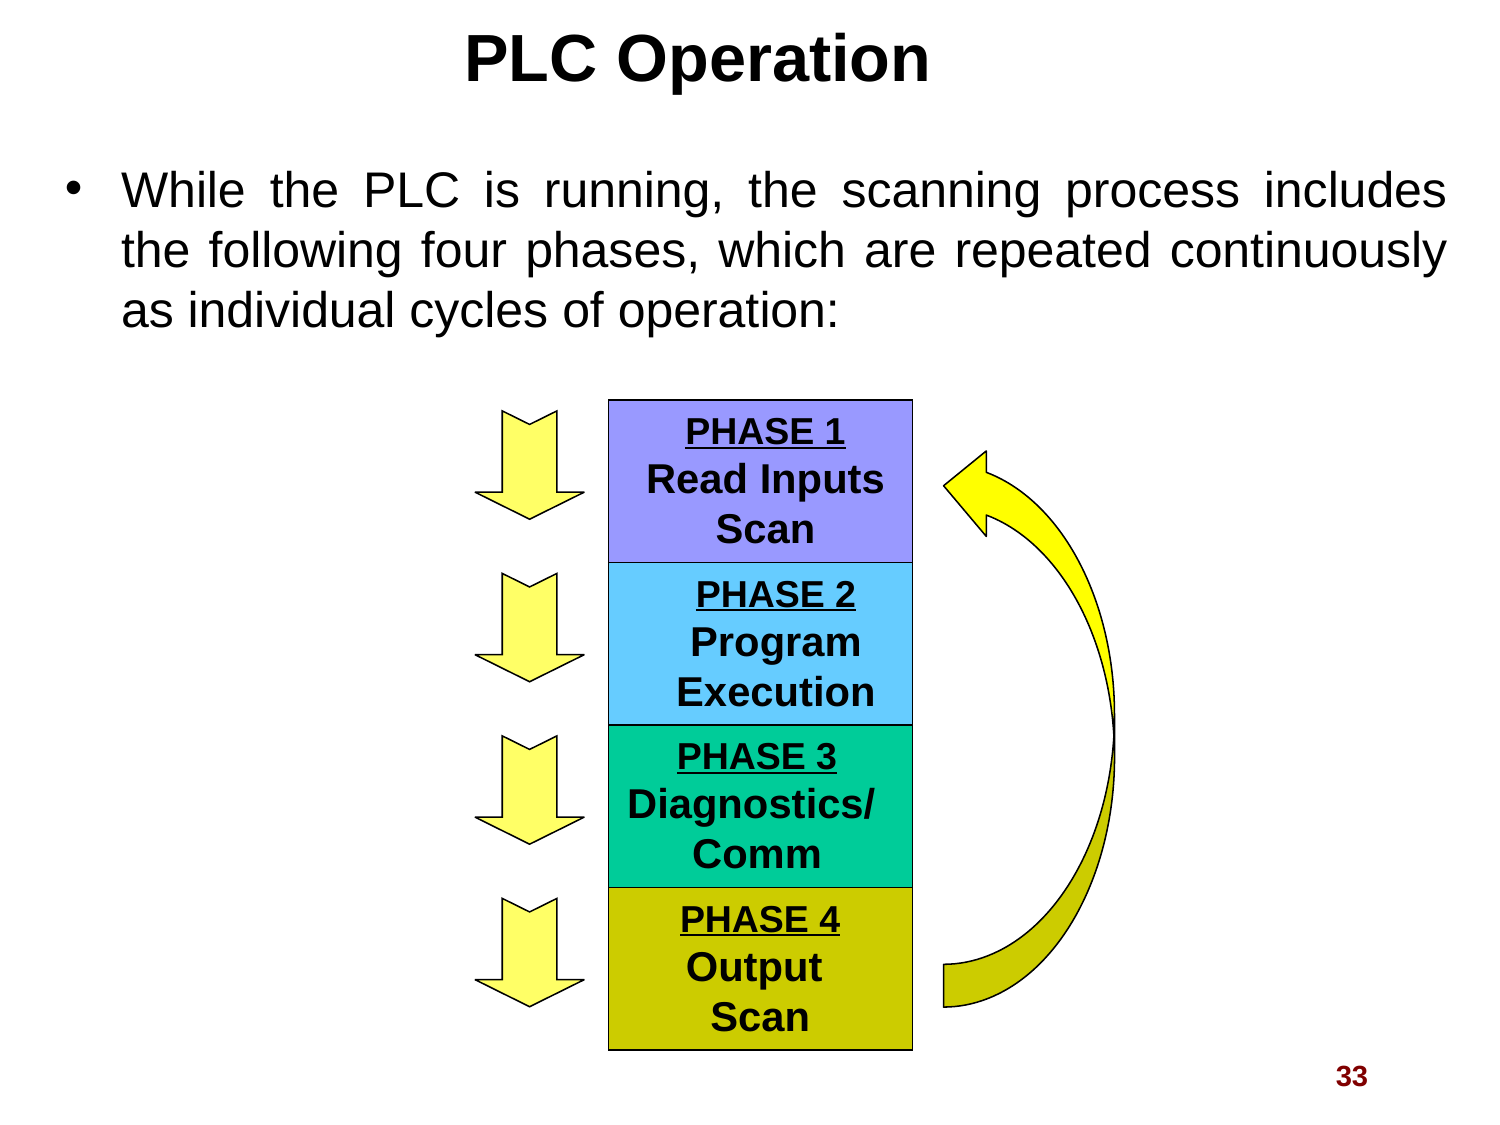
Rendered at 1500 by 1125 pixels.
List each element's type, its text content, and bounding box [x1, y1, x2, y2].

text_box 33 [1321, 1049, 1492, 1100]
text_box [474, 410, 585, 520]
text_box [474, 573, 585, 682]
text_box [474, 898, 585, 1007]
text_box While the PLC is running, the scanning process includes the following four phases, which are repeated continuously as individual cycles of operation: [49, 149, 1463, 345]
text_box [603, 724, 913, 888]
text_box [608, 399, 913, 563]
text_box [474, 735, 585, 845]
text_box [608, 887, 913, 1051]
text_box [608, 570, 913, 724]
text_box PLC Operation [449, 7, 947, 102]
text_box [943, 450, 1115, 1008]
